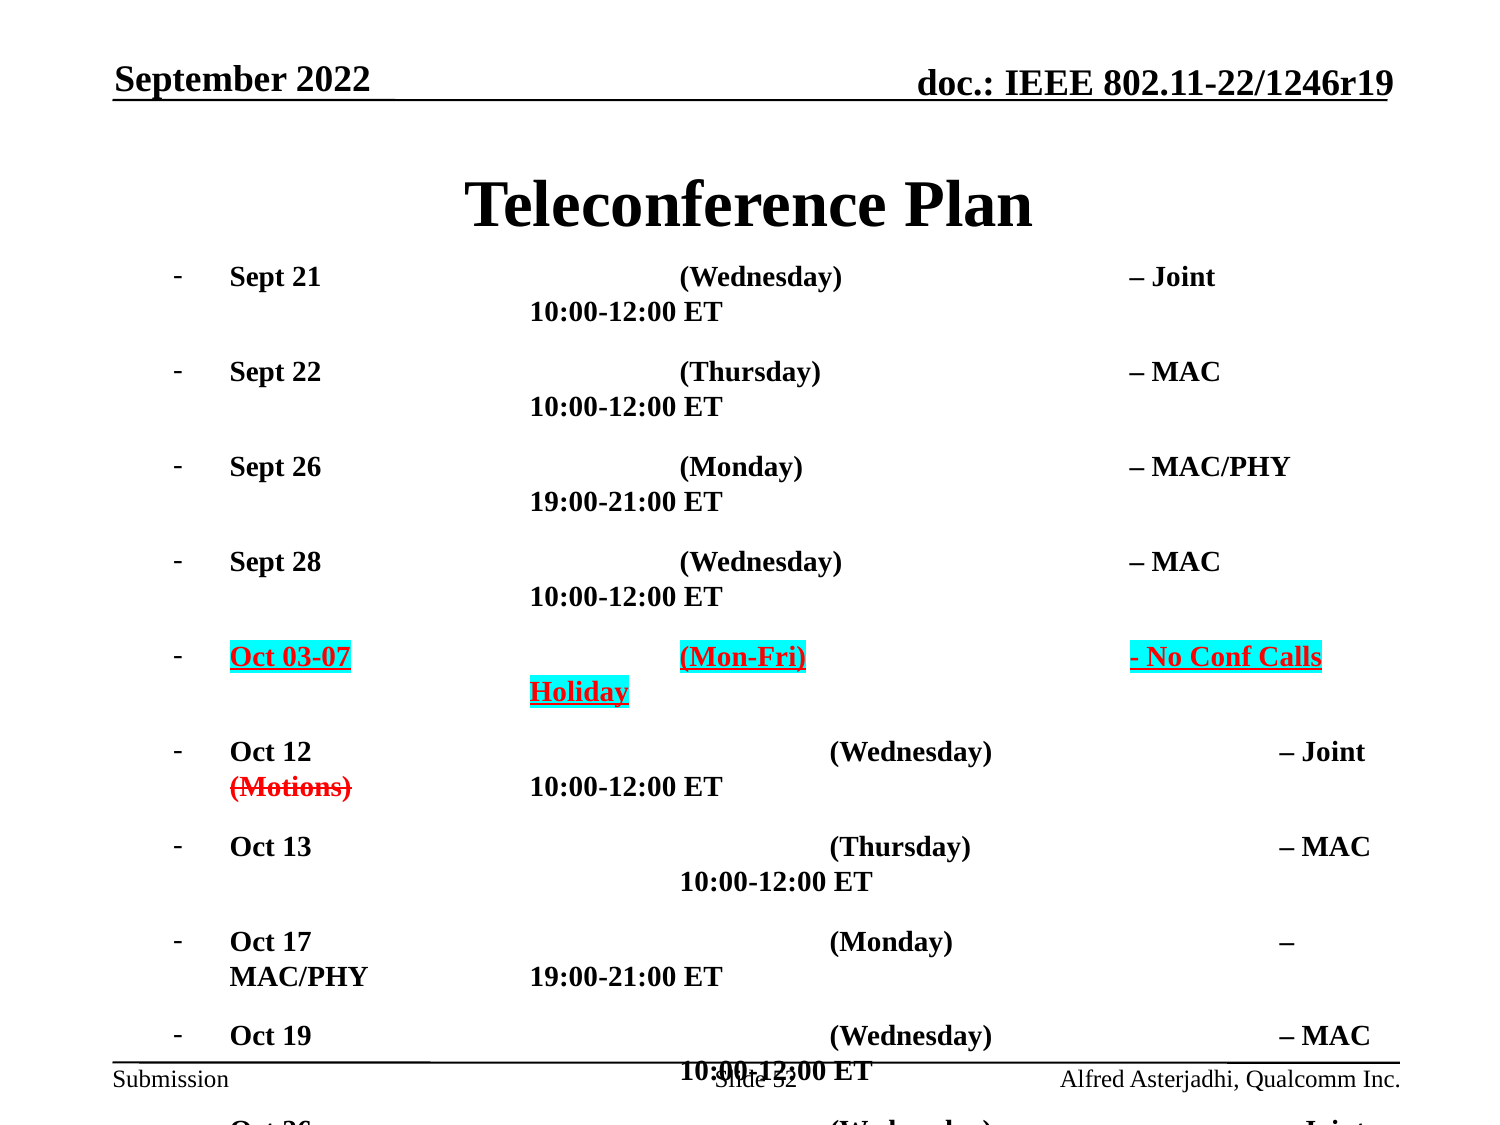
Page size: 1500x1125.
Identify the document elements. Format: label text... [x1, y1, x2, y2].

slide_number Slide 52 [712, 1061, 800, 1123]
text_box Sept 21 (Wednesday) – Joint 10:00-12:00 ET Sept 22 (Thursday) – MAC 10:00-12:00 ET Sept 26 (Monday) – MAC/PHY 19:00-21:00 ET Sept 28 (Wednesday) – MAC 10:00-12:00 ET Oct 03-07 (Mon-Fri) - No Conf Calls Holiday Oct 12 (Wednesday) – Joint (Motions) 10:00-12:00 ET Oct 13 (Thursday) – MAC 10:00-12:00 ET Oct 17 (Monday) – MAC/PHY 19:00-21:00 ET Oct 19 (Wednesday) – MAC 10:00-12:00 ET Oct 26 (Wednesday) – Joint (Motions) 10:00-12:00 ET Oct 27 (Thursday) – MAC 10:00-12:00 ET Oct 31 (Monday) – MAC/PHY 19:00-21:00 ET Nov 02 (Wednesday) – MAC 10:00-12:00 ET [158, 249, 1399, 1050]
footer Alfred Asterjadhi, Qualcomm Inc. [878, 1061, 1402, 1093]
title Teleconference Plan [112, 112, 1388, 288]
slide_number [114, 54, 423, 100]
